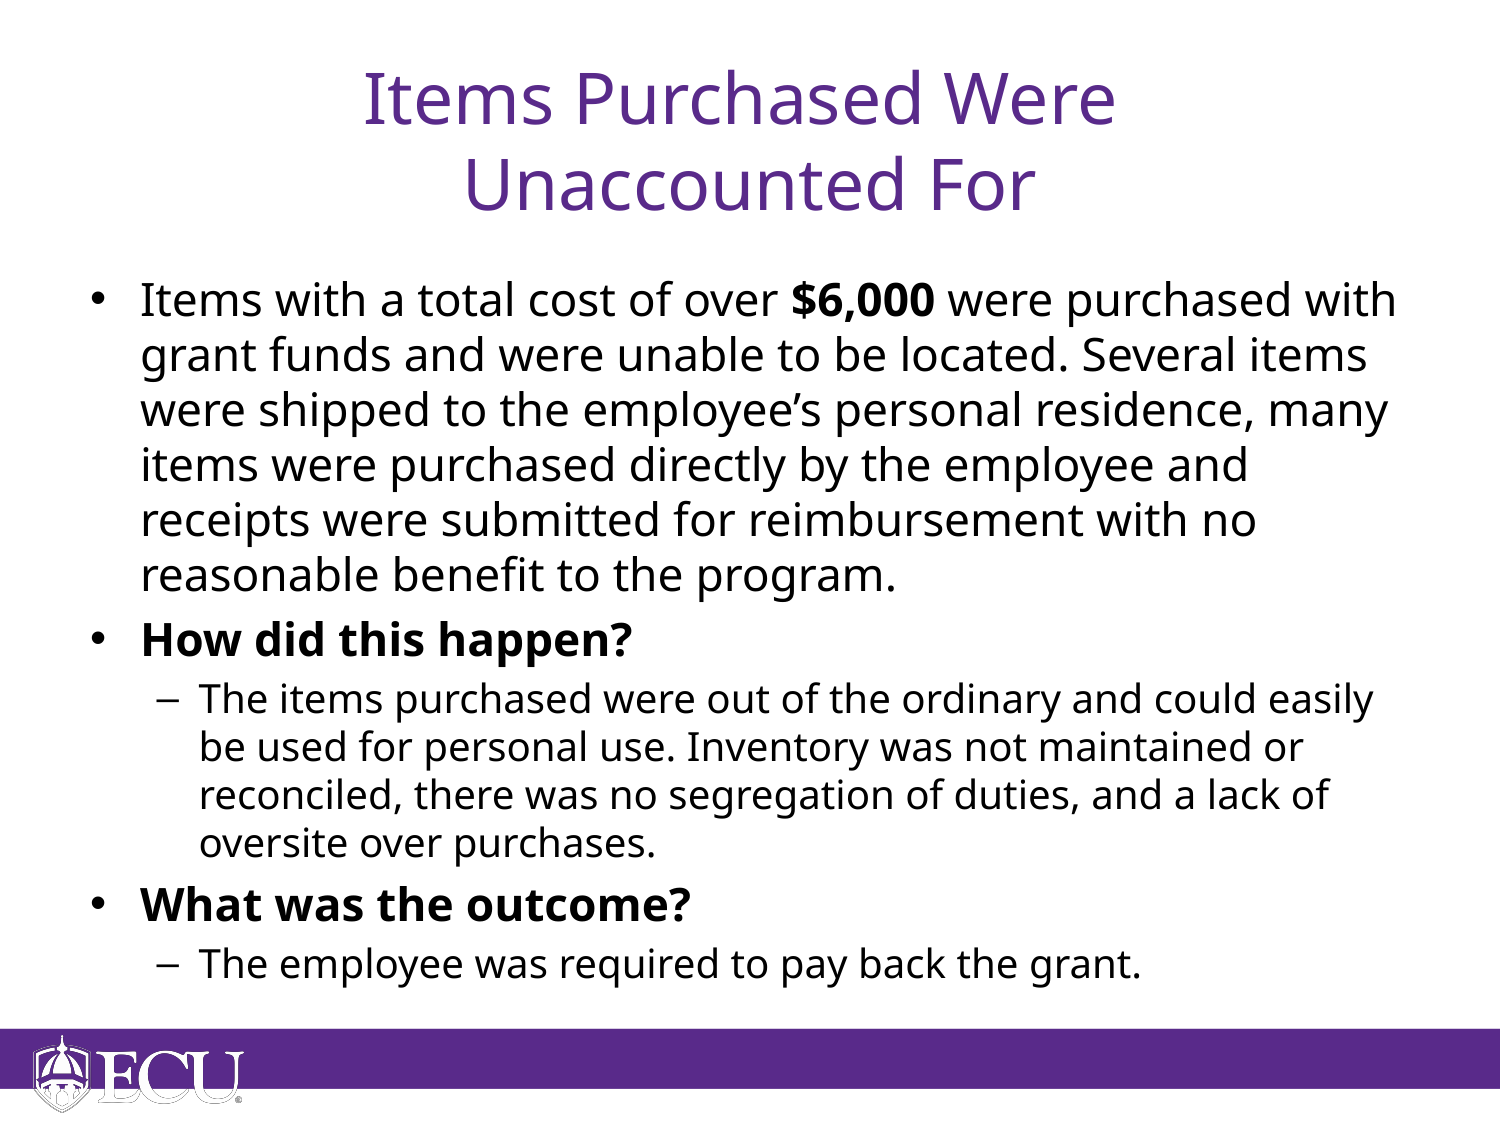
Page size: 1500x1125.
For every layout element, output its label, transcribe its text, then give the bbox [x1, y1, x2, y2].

picture [33, 1035, 244, 1113]
list Items with a total cost of over $6,000 were purchased with grant funds and were unable to be located. Several items were shipped to the employee’s personal residence, many items were purchased directly by the employee and receipts were submitted for reimbursement with no reasonable benefit to the program. How did this happen? The items purchased were out of the ordinary and could easily be used for personal use. Inventory was not maintained or reconciled, there was no segregation of duties, and a lack of oversite over purchases. What was the outcome? The employee was required to pay back the grant. [75, 262, 1425, 1005]
text_box [0, 1028, 1500, 1089]
title Items Purchased Were Unaccounted For [75, 45, 1425, 233]
